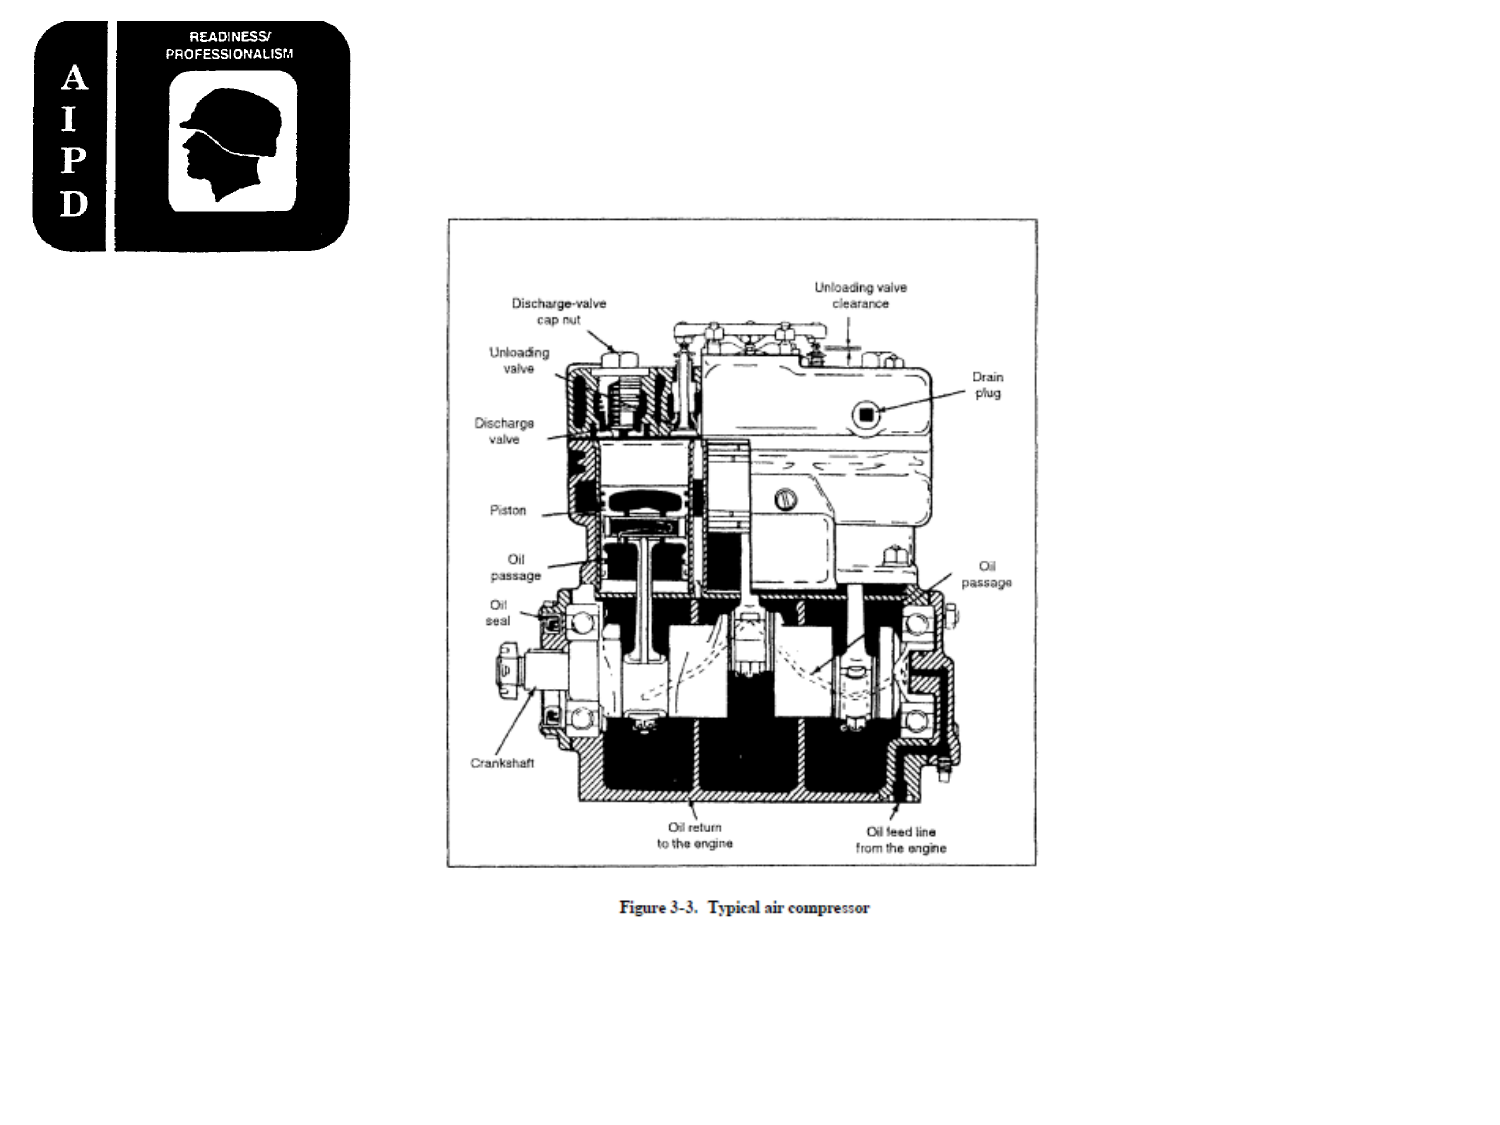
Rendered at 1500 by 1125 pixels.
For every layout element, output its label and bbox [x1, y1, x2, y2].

picture [428, 197, 1072, 928]
picture [24, 21, 369, 263]
